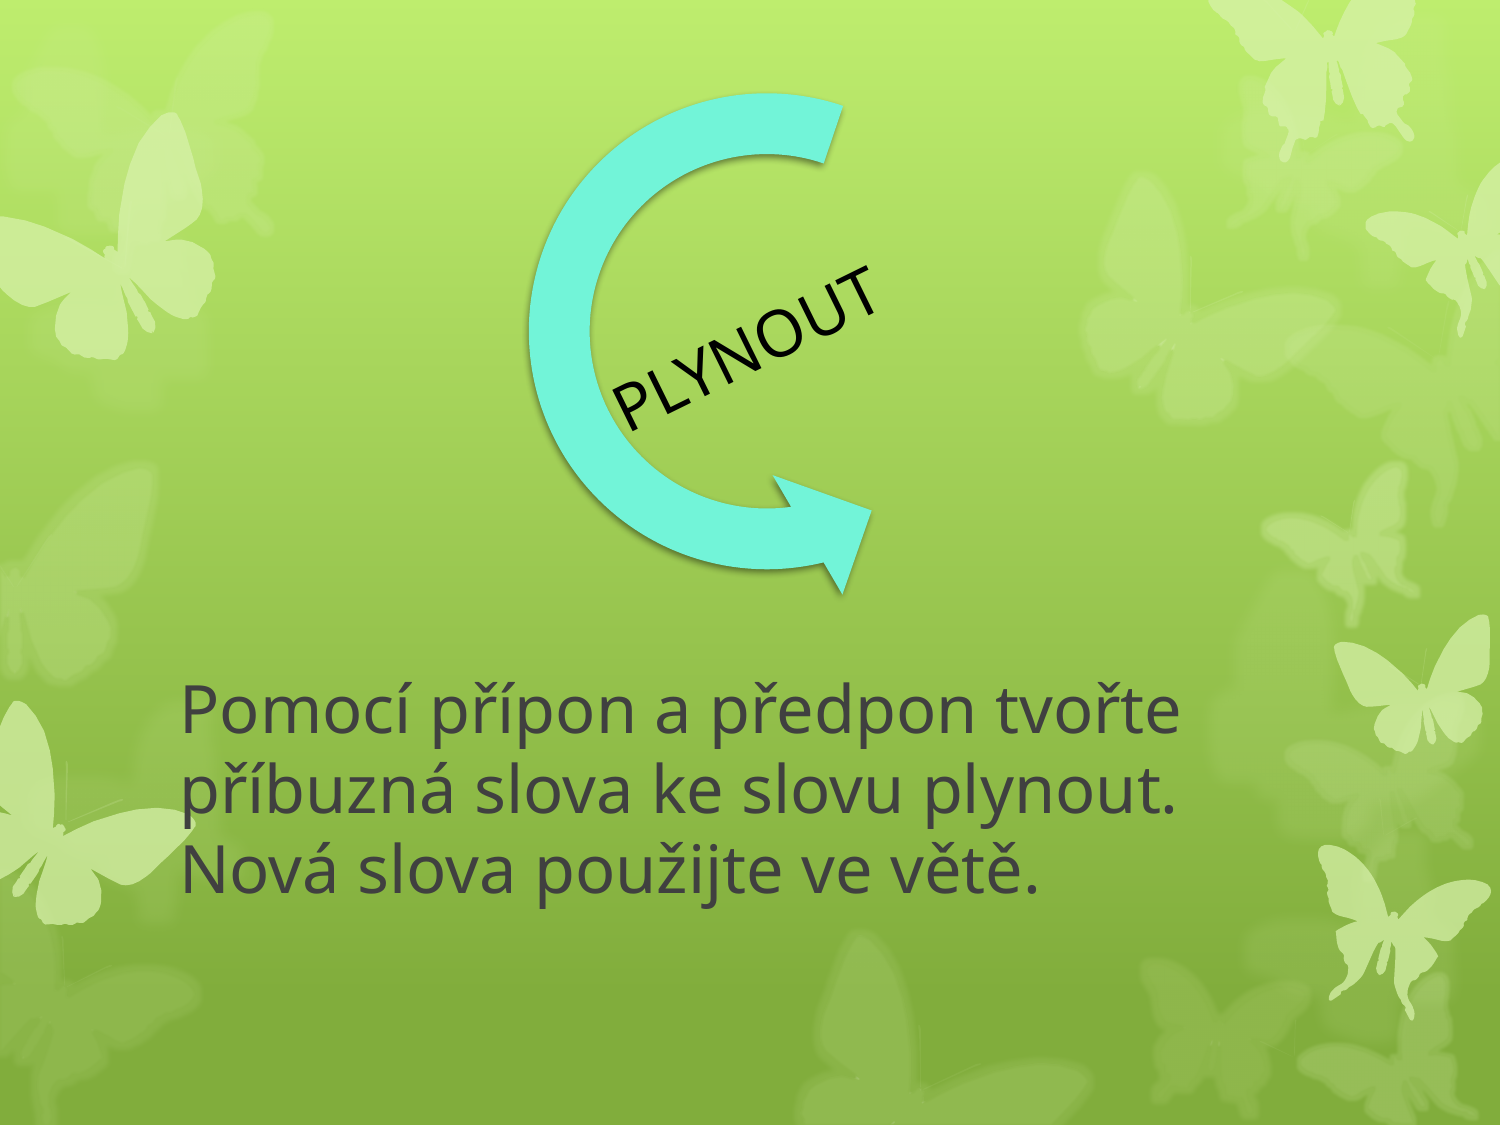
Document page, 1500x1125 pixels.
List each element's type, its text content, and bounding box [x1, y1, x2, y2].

title Pomocí přípon a předpon tvořte příbuzná slova ke slovu plynout. Nová slova použijte ve větě. [164, 609, 1333, 965]
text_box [489, 53, 1045, 609]
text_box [594, 273, 903, 429]
